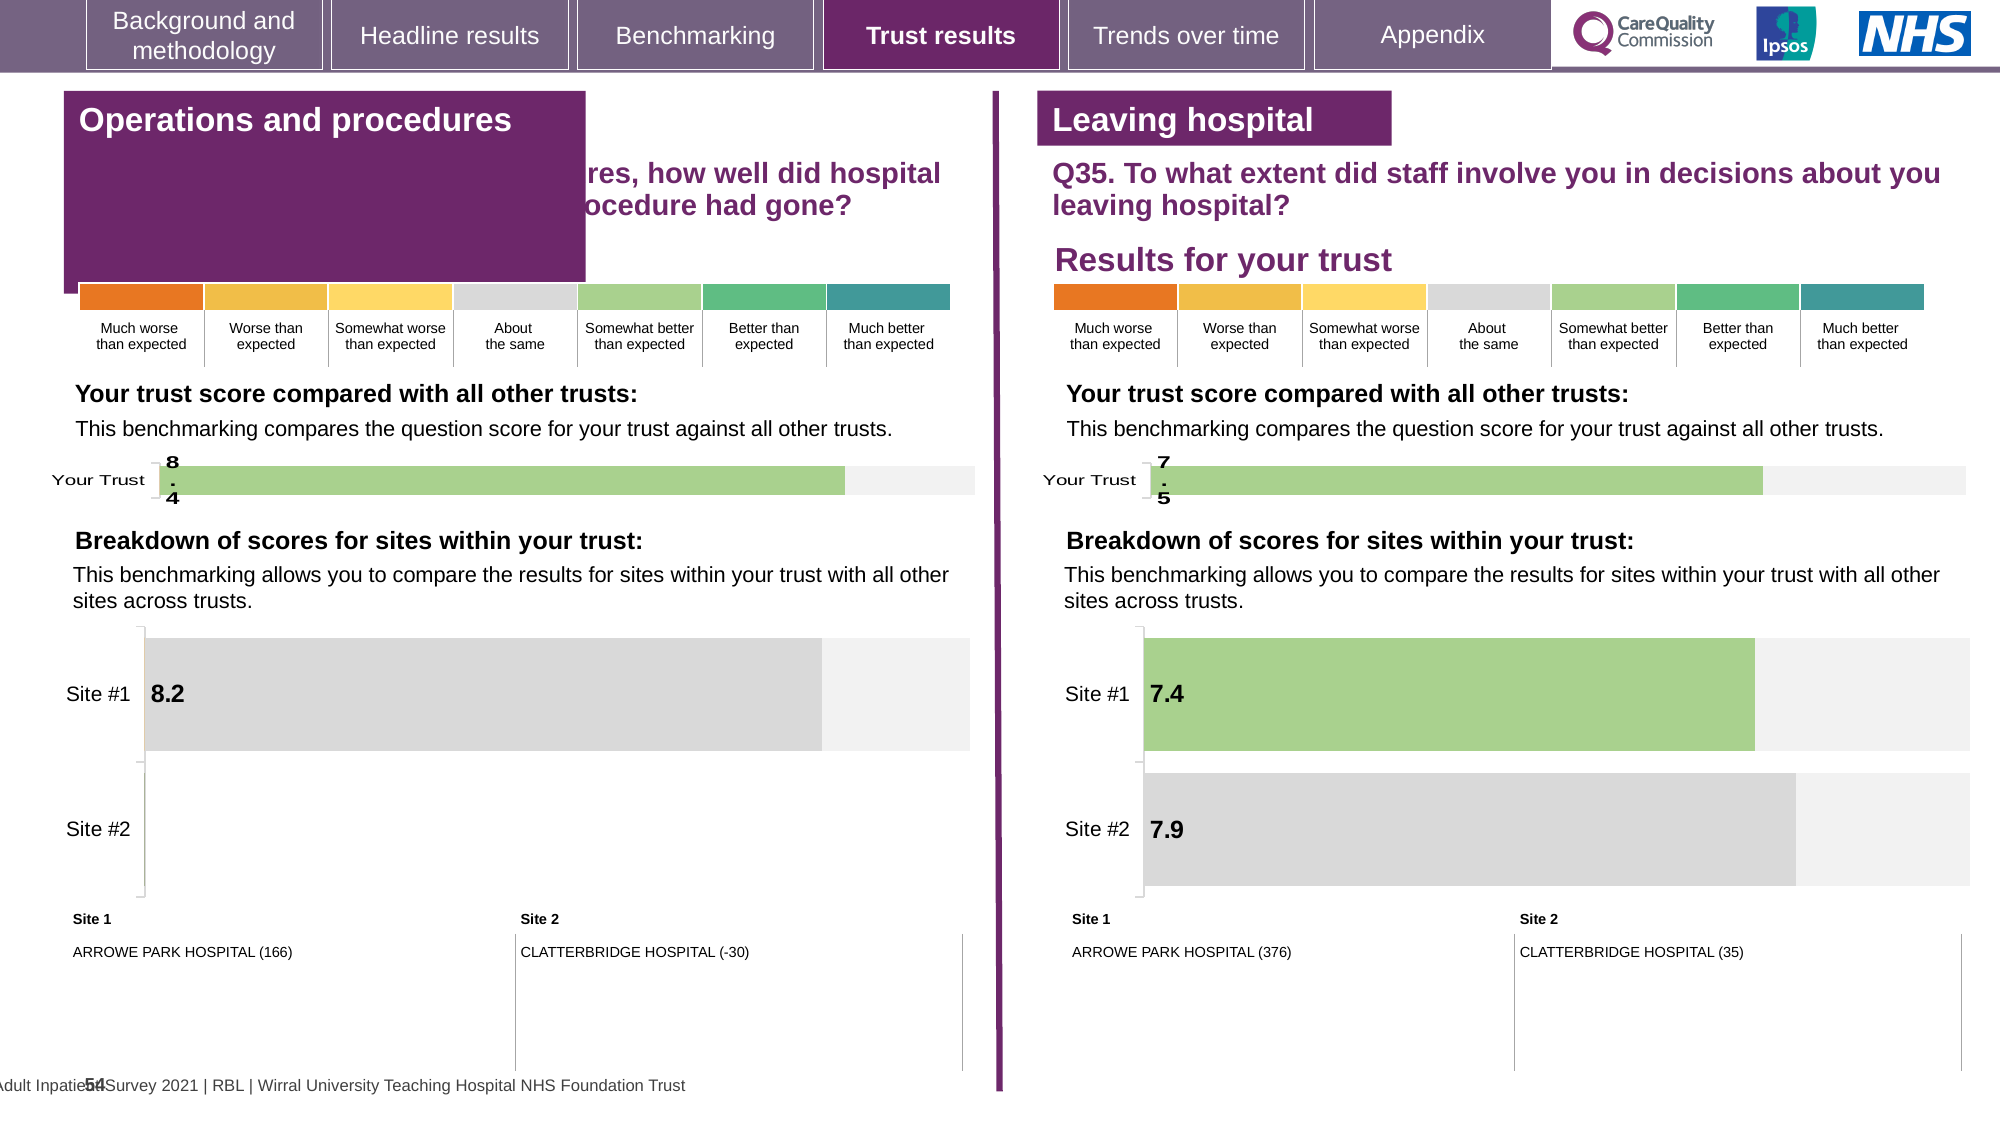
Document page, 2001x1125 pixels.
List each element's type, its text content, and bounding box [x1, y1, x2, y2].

text_box Results for your trust [80, 211, 977, 279]
table_header [1677, 284, 1799, 310]
text_box Leaving hospital [1037, 90, 1392, 146]
text_box Your trust score compared with all other trusts: [1066, 341, 1981, 408]
table_cell ARROWE PARK HOSPITAL (166) [68, 939, 515, 1069]
table_header [1054, 284, 1177, 310]
table_cell Worse than expected [205, 315, 328, 341]
table_cell ARROWE PARK HOSPITAL (376) [1067, 939, 1514, 1069]
table_cell Somewhat worse than expected [1303, 315, 1427, 341]
text_box Q34. After the operations or procedures, how well did hospital staff explain how the operation or procedure had gone? [63, 151, 977, 232]
text_box This benchmarking allows you to compare the results for sites within your trust with all other sites across trusts. [1049, 553, 1964, 610]
table_cell CLATTERBRIDGE HOSPITAL (-30) [516, 939, 962, 1069]
table_header Site 1 [1067, 908, 1513, 934]
text_box This benchmarking allows you to compare the results for sites within your trust with all other sites across trusts. [58, 553, 973, 610]
table_header [1303, 284, 1426, 310]
text_box 54 [84, 1071, 122, 1125]
text_box Results for your trust [1054, 211, 1951, 279]
table_cell Somewhat better than expected [578, 315, 702, 341]
table_header Site 2 [516, 908, 962, 934]
chart [51, 452, 988, 509]
table_cell Somewhat worse than expected [329, 315, 453, 341]
chart [1666, 0, 2000, 80]
text_box Breakdown of scores for sites within your trust: [75, 509, 971, 553]
table_header [1801, 284, 1924, 310]
text_box Your trust score compared with all other trusts: [74, 341, 989, 408]
table_header [1179, 284, 1301, 310]
table_header [80, 284, 203, 310]
table_header [827, 284, 950, 310]
table_header Site 2 [1515, 908, 1961, 934]
table_header [454, 284, 577, 310]
chart [0, 0, 334, 84]
table_header [703, 284, 826, 310]
text_box Q35. To what extent did staff involve you in decisions about you leaving hospital? [1037, 151, 1974, 232]
table_cell Much better than expected [827, 315, 950, 341]
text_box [995, 90, 1000, 1092]
text_box This benchmarking compares the question score for your trust against all other trusts. [1051, 407, 1947, 449]
chart [46, 610, 983, 908]
table_cell About the same [454, 315, 577, 341]
text_box This benchmarking compares the question score for your trust against all other trusts. [60, 407, 956, 449]
chart [1042, 452, 1979, 509]
table_header [1552, 284, 1675, 310]
title Operations and procedures [63, 232, 586, 294]
title Operations and procedures [63, 90, 586, 151]
table_cell About the same [1428, 315, 1551, 341]
table_header [205, 284, 327, 310]
text_box Breakdown of scores for sites within your trust: [1066, 509, 1962, 553]
picture [1573, 11, 1666, 56]
table_header [1428, 284, 1550, 310]
table_cell Better than expected [1677, 315, 1800, 341]
table_header Site 1 [68, 908, 514, 934]
chart [1045, 610, 1982, 908]
table_cell Much better than expected [1801, 315, 1924, 341]
table_cell CLATTERBRIDGE HOSPITAL (35) [1515, 939, 1961, 1069]
table_cell Much worse than expected [80, 315, 204, 341]
table_cell Worse than expected [1178, 315, 1302, 341]
table_header [329, 284, 452, 310]
table_cell Much worse than expected [1054, 315, 1177, 365]
table_cell Better than expected [703, 315, 826, 341]
table_header [578, 284, 701, 310]
table_cell Somewhat better than expected [1552, 315, 1676, 341]
